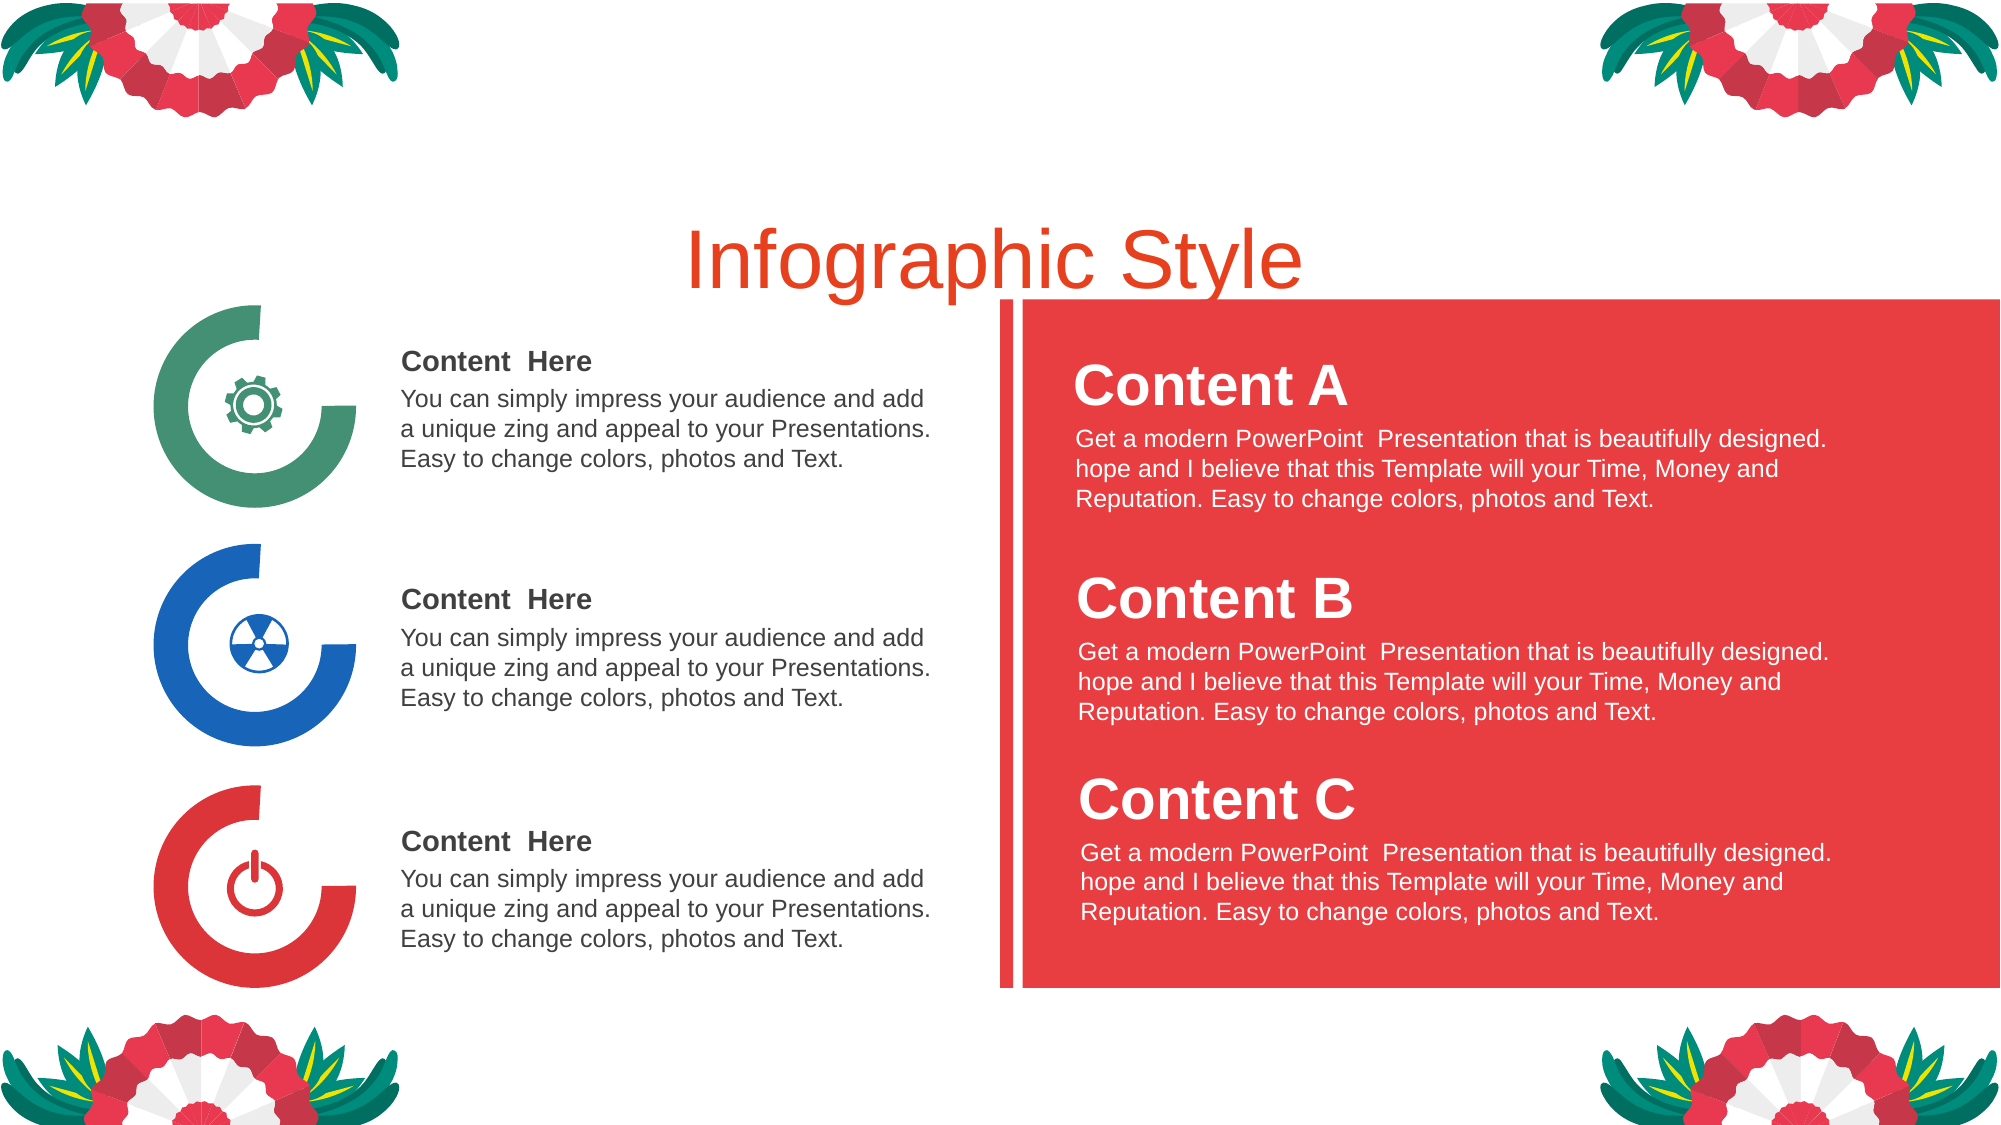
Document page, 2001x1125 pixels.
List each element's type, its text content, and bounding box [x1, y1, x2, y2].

text_box [223, 374, 284, 436]
text_box [152, 784, 358, 989]
list Infographic Style [129, 201, 1860, 321]
text_box [152, 304, 358, 509]
text_box [228, 613, 290, 675]
text_box [152, 542, 358, 748]
text_box [225, 848, 284, 918]
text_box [999, 299, 2000, 988]
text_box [385, 334, 961, 482]
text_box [1064, 753, 1858, 935]
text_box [1059, 339, 1859, 522]
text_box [385, 814, 961, 962]
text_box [1061, 552, 1859, 734]
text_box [385, 572, 961, 721]
